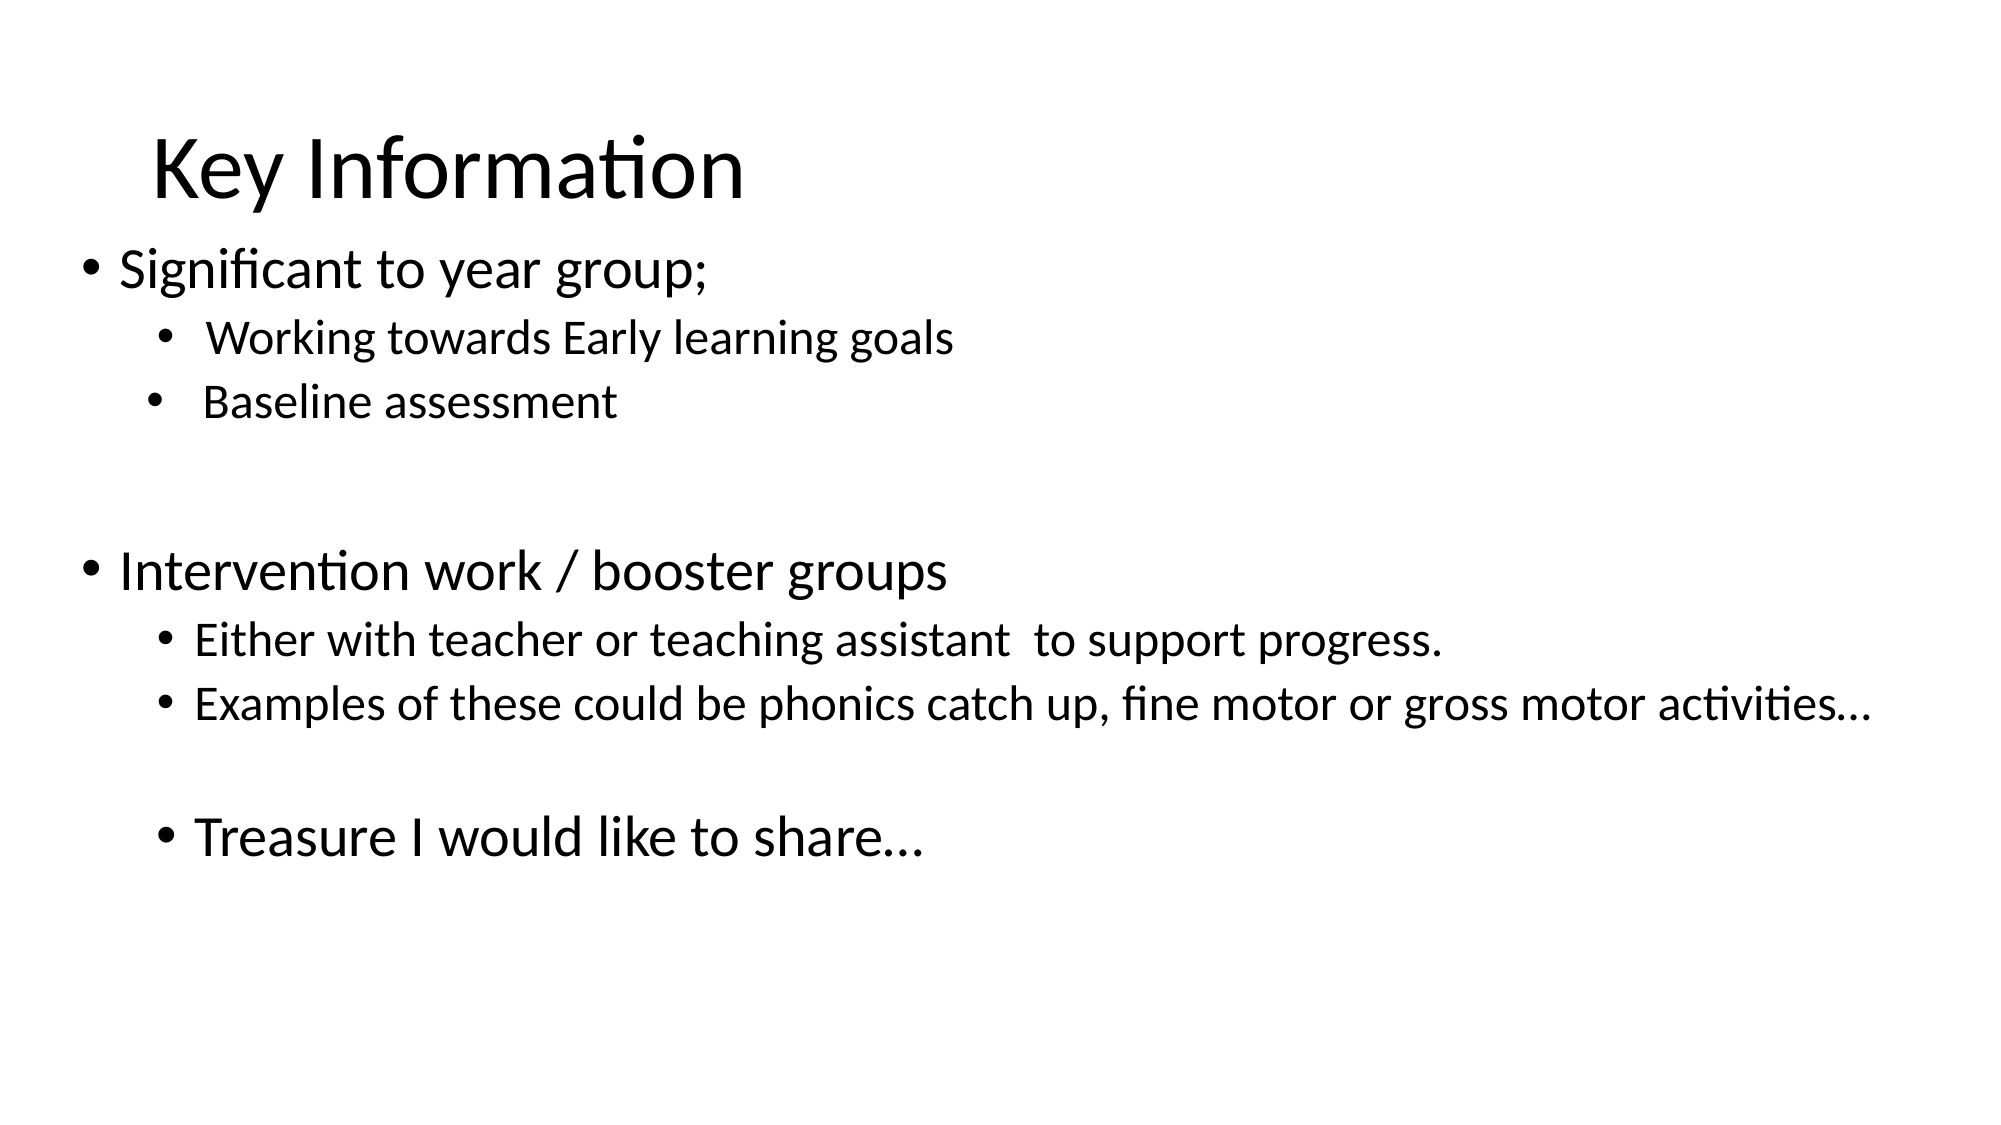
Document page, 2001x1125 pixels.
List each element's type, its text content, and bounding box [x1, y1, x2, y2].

title Key Information [137, 59, 1863, 230]
list Significant to year group; Working towards Early learning goals Baseline assessment Intervention work / booster groups Either with teacher or teaching assistant to support progress. Examples of these could be phonics catch up, fine motor or gross motor activities… Treasure I would like to share… [66, 230, 1950, 1014]
